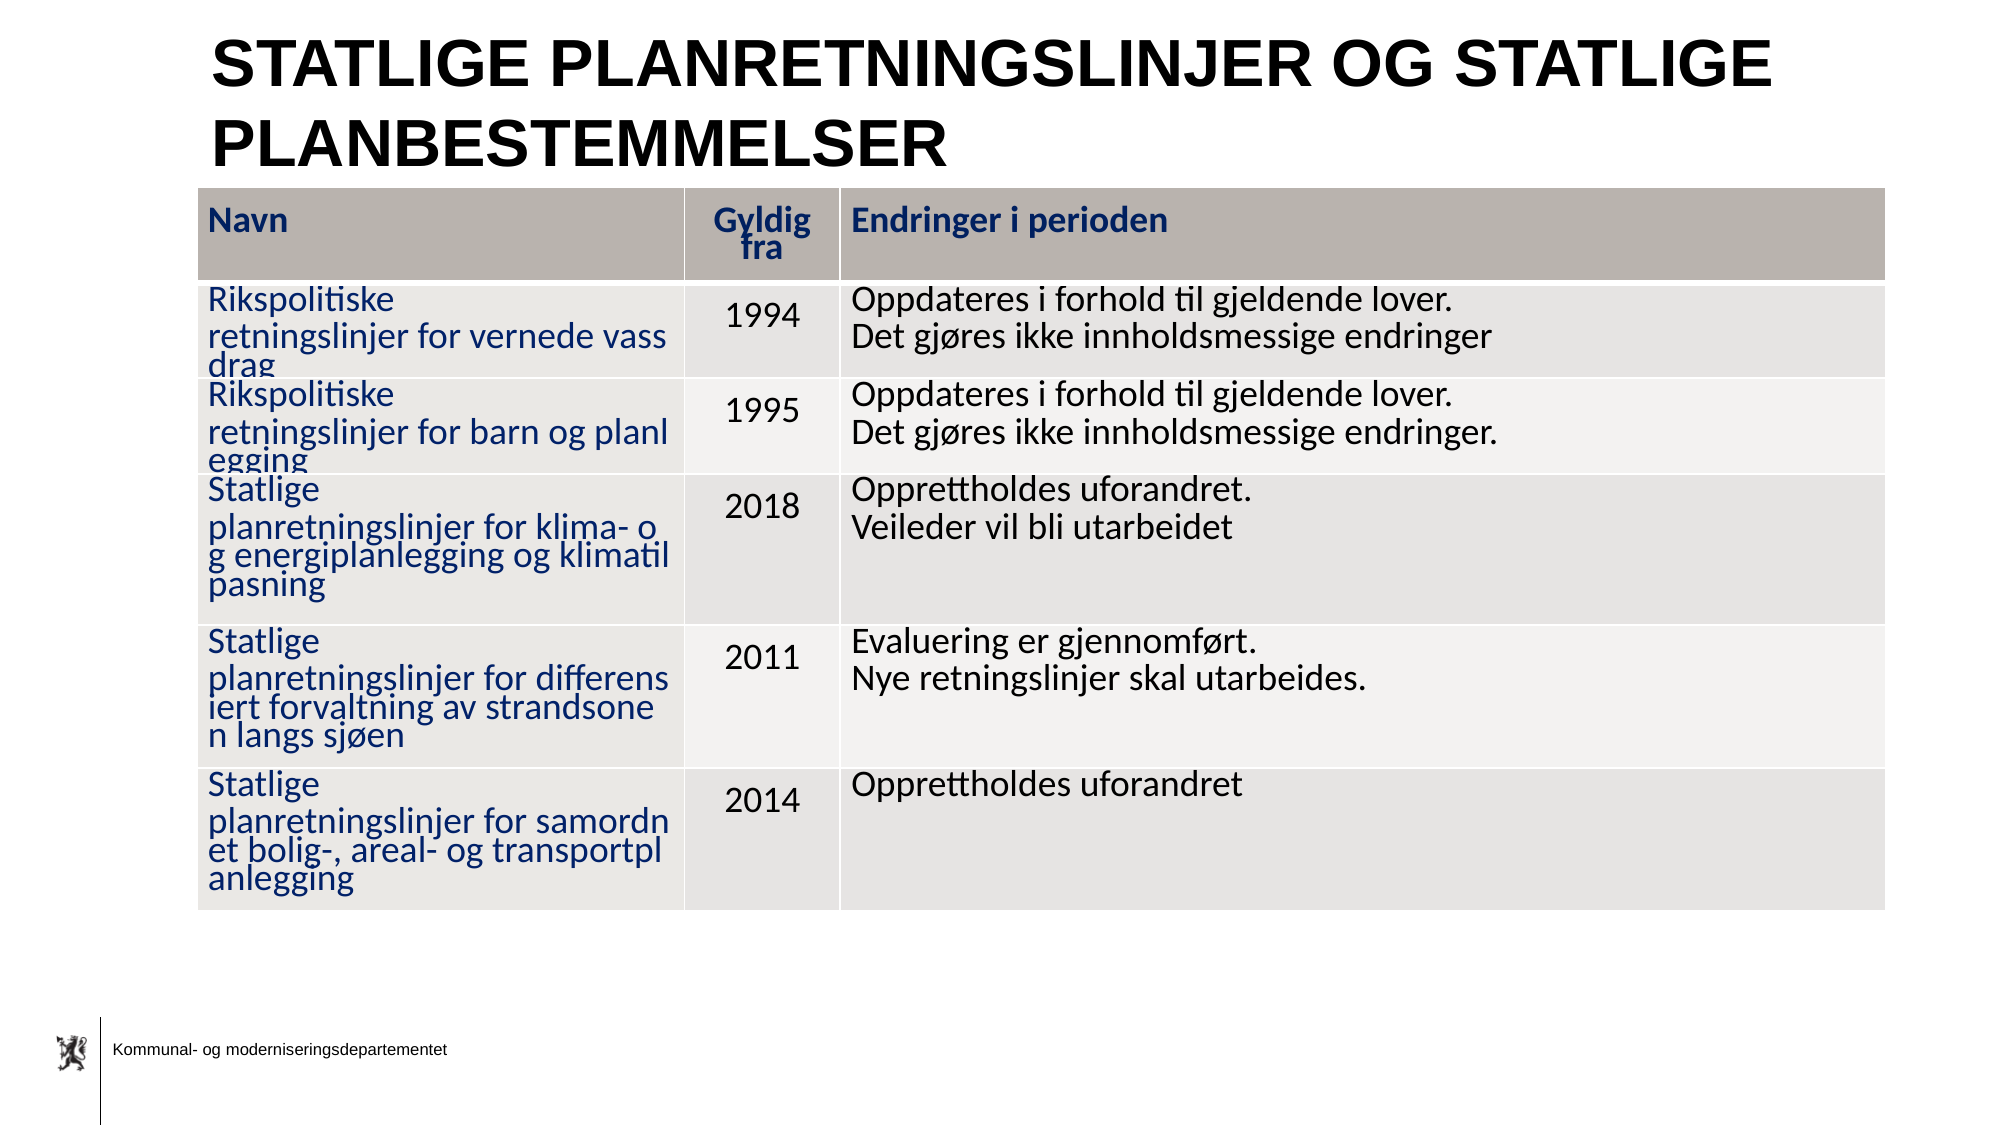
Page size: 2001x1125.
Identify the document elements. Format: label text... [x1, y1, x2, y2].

table_cell Statlige planretningslinjer for differensiert forvaltning av strandsonen langs sjøen [198, 626, 684, 767]
table_cell 2018 [685, 475, 839, 624]
table_cell Oppdateres i forhold til gjeldende lover. Det gjøres ikke innholdsmessige endringer. [841, 379, 1885, 473]
table_cell Rikspolitiske retningslinjer for vernede vassdrag [198, 286, 684, 377]
picture [56, 1035, 87, 1072]
table_cell Rikspolitiske retningslinjer for barn og planlegging [198, 379, 684, 473]
table_cell Evaluering er gjennomført. Nye retningslinjer skal utarbeides. [841, 626, 1885, 767]
table_cell Opprettholdes uforandret [841, 769, 1885, 910]
table_cell 2011 [685, 626, 839, 767]
table_cell 1995 [685, 379, 839, 473]
title Statlige planretningslinjer og statlige planbestemmelser [196, 0, 1804, 187]
table_cell Statlige planretningslinjer for samordnet bolig-, areal- og transportplanlegging [198, 769, 684, 910]
table_cell Oppdateres i forhold til gjeldende lover. Det gjøres ikke innholdsmessige endringer [841, 286, 1885, 377]
table_header Gyldig fra [685, 188, 839, 280]
table_header Navn [198, 188, 684, 280]
table_cell Opprettholdes uforandret. Veileder vil bli utarbeidet [841, 475, 1885, 624]
table_cell Statlige planretningslinjer for klima- og energiplanlegging og klimatilpasning [198, 475, 684, 624]
table_header Endringer i perioden [841, 188, 1885, 280]
table_cell 2014 [685, 769, 839, 910]
table_cell 1994 [685, 286, 839, 377]
